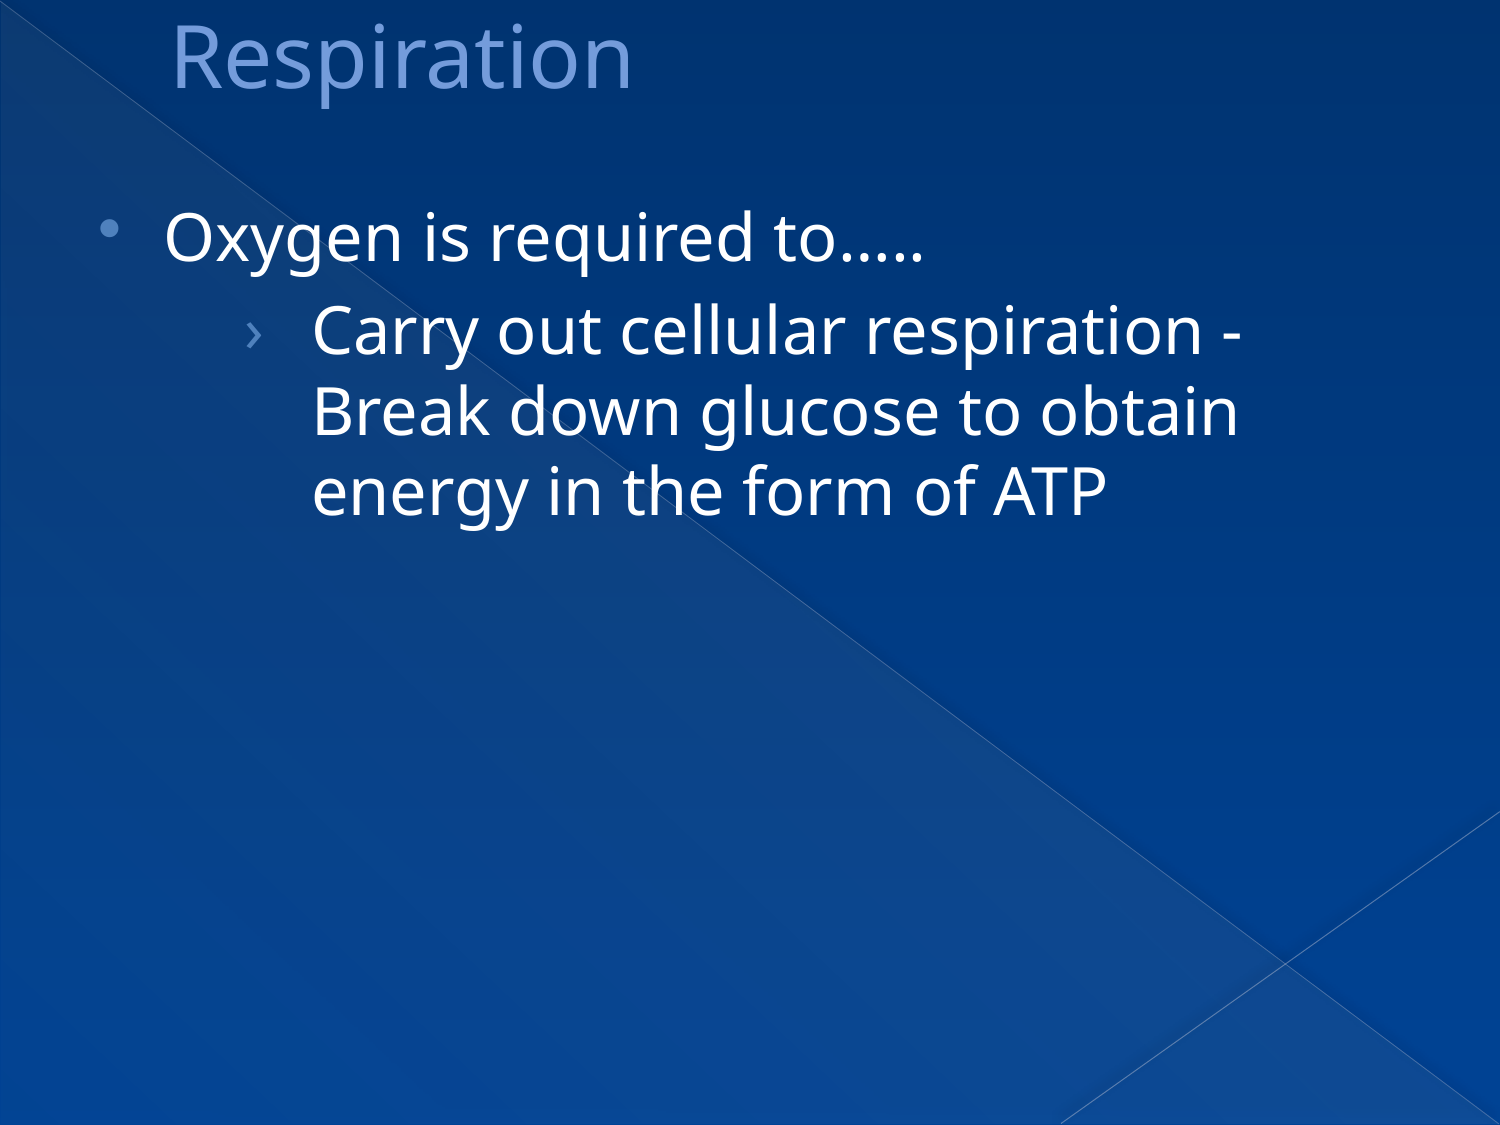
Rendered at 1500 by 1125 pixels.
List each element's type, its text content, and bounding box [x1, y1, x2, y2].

title Respiration [75, 43, 1425, 187]
list Oxygen is required to….. Carry out cellular respiration - Break down glucose to obtain energy in the form of ATP [74, 187, 1426, 1060]
